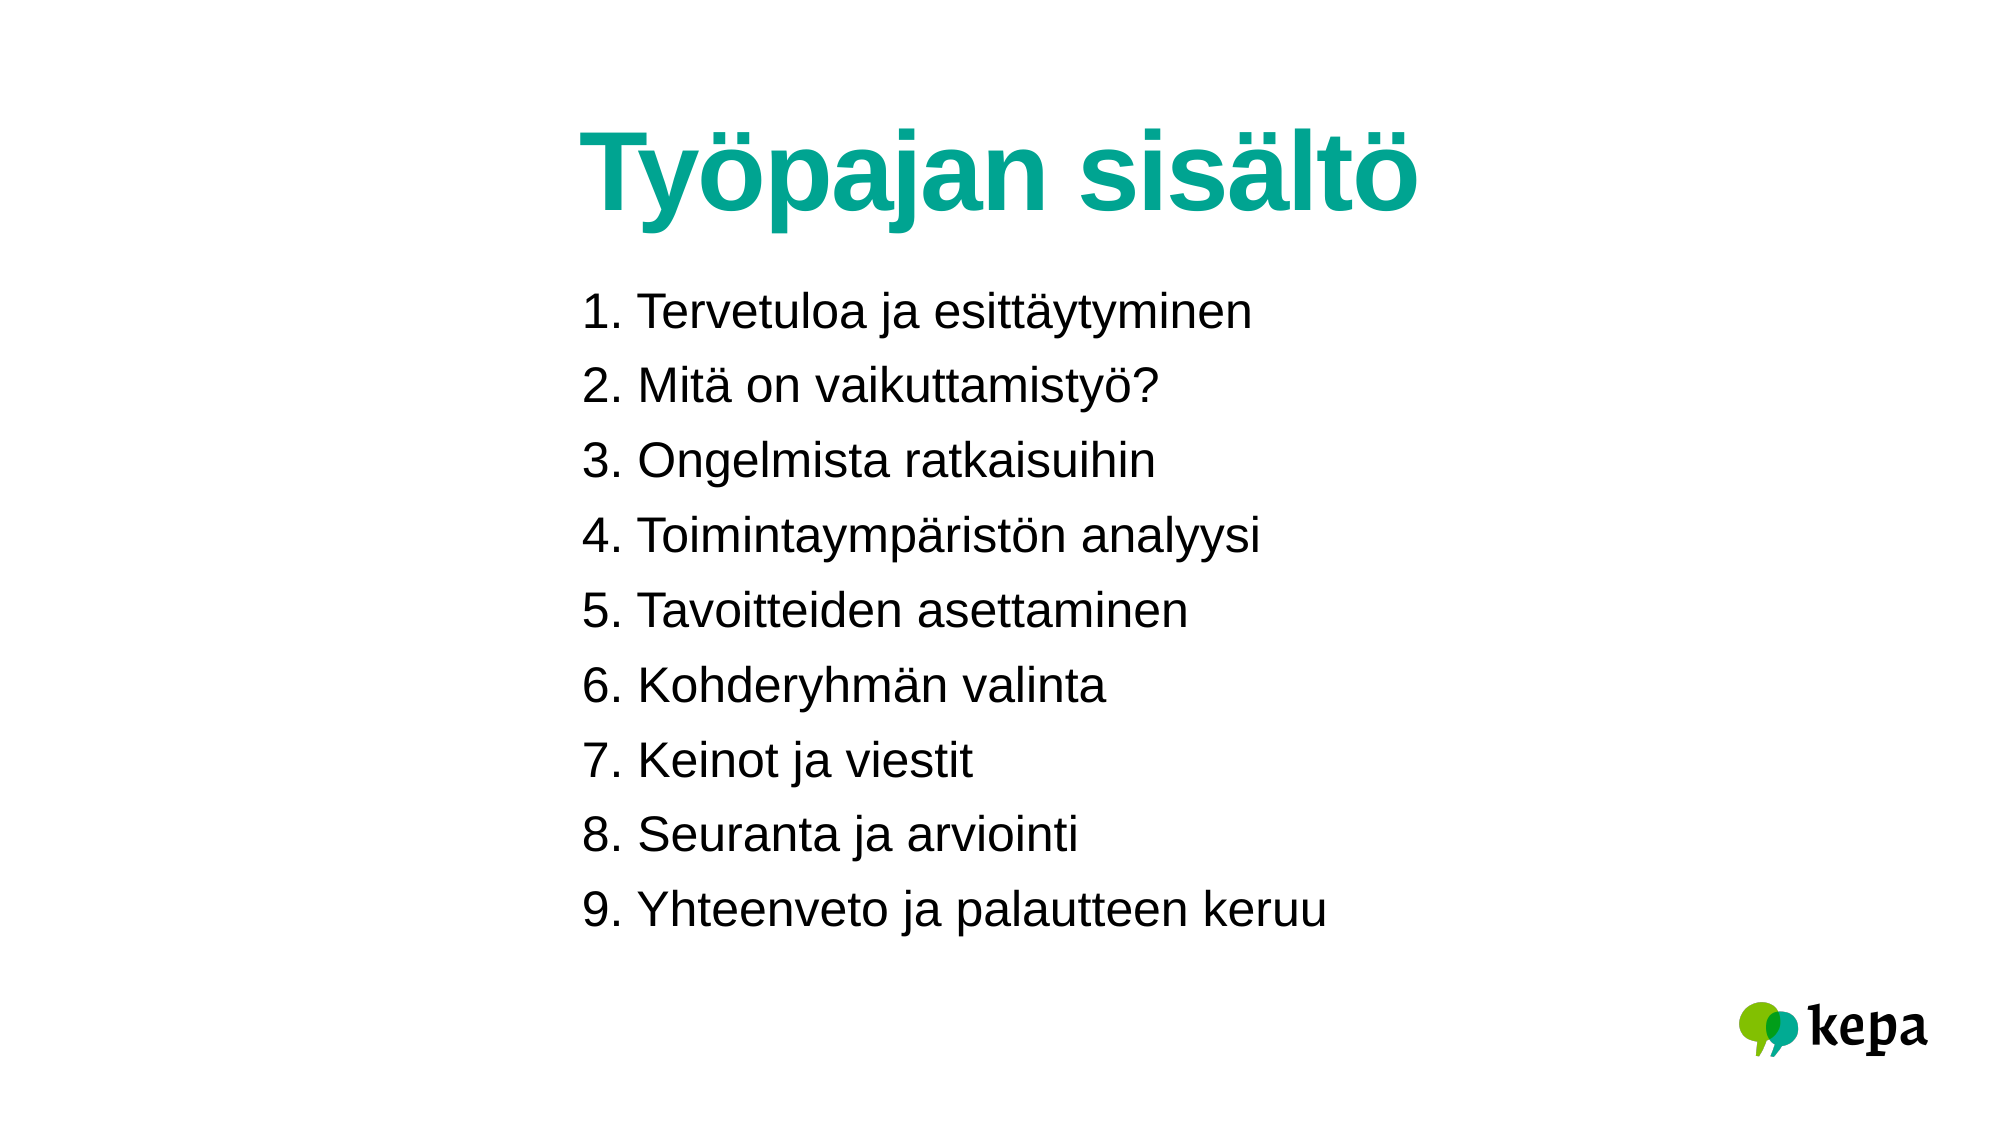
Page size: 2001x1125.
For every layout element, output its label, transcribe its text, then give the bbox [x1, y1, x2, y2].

picture [1739, 1002, 1928, 1057]
list 1. Tervetuloa ja esittäytyminen 2. Mitä on vaikuttamistyö? 3. Ongelmista ratkaisuihin 4. Toimintaympäristön analyysi 5. Tavoitteiden asettaminen 6. Kohderyhmän valinta 7. Keinot ja viestit 8. Seuranta ja arviointi 9. Yhteenveto ja palautteen keruu [567, 277, 1766, 933]
title Työpajan sisältö [137, 106, 1863, 309]
